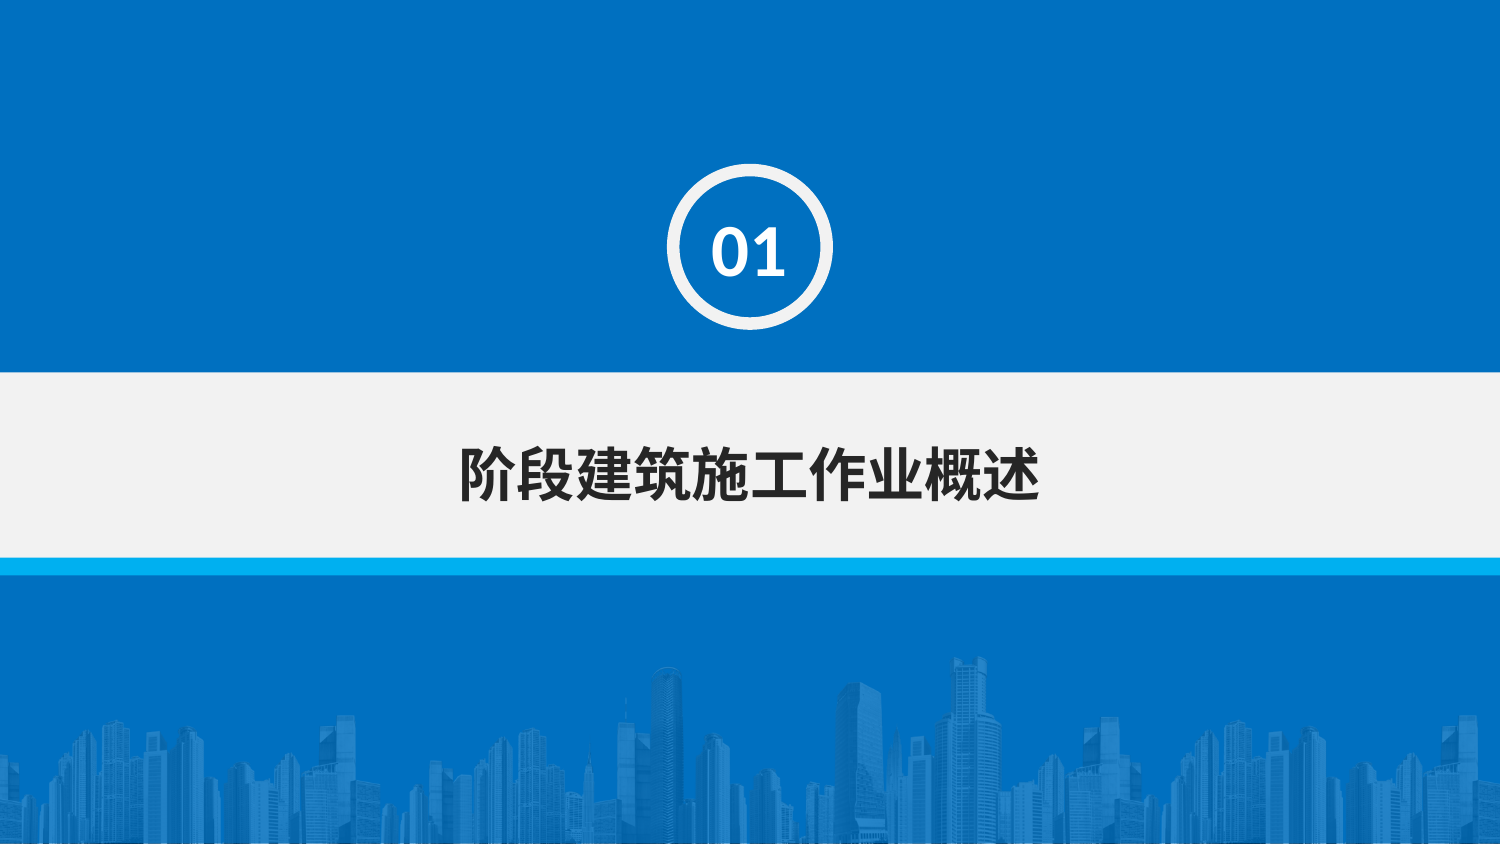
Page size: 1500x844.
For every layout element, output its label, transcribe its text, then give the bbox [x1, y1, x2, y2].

text_box 阶段建筑施工作业概述 [430, 430, 1069, 482]
picture [0, 484, 1500, 557]
text_box 01 [671, 167, 829, 326]
text_box [0, 370, 1500, 483]
picture [0, 576, 1500, 844]
text_box [0, 0, 1500, 370]
